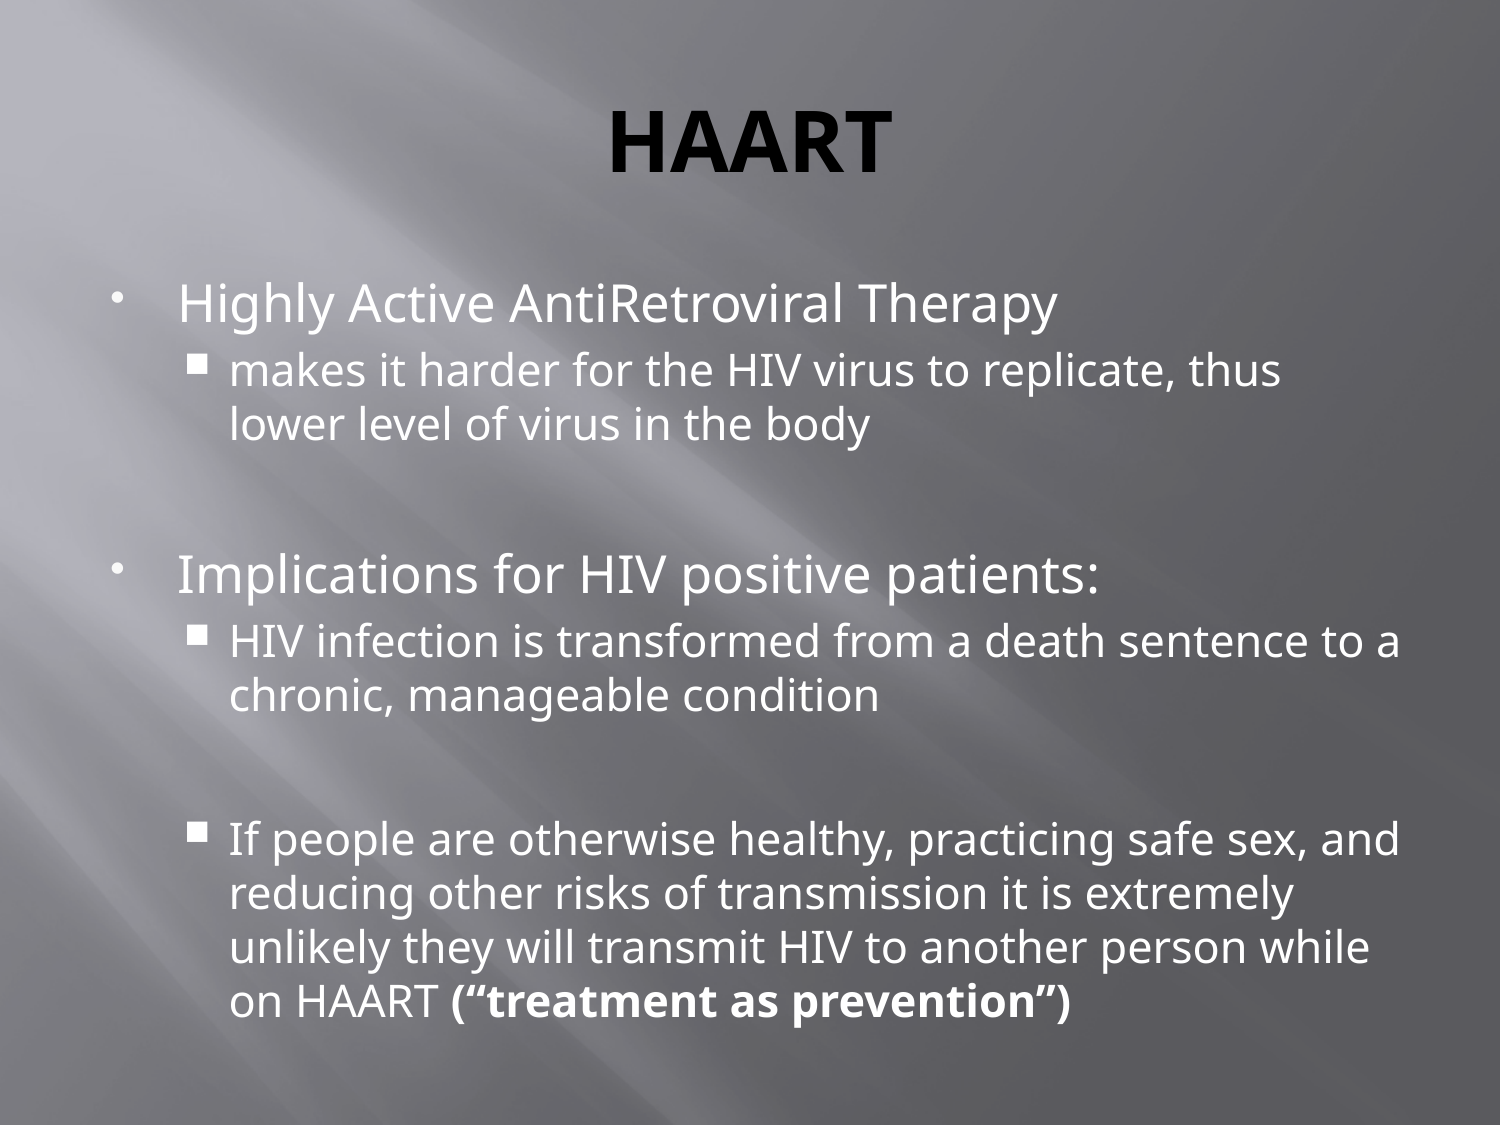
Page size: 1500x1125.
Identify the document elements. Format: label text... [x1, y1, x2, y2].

list Highly Active AntiRetroviral Therapy makes it harder for the HIV virus to replicate, thus lower level of virus in the body Implications for HIV positive patients: HIV infection is transformed from a death sentence to a chronic, manageable condition If people are otherwise healthy, practicing safe sex, and reducing other risks of transmission it is extremely unlikely they will transmit HIV to another person while on HAART (“treatment as prevention”) [74, 262, 1426, 1036]
title HAART [75, 45, 1425, 233]
